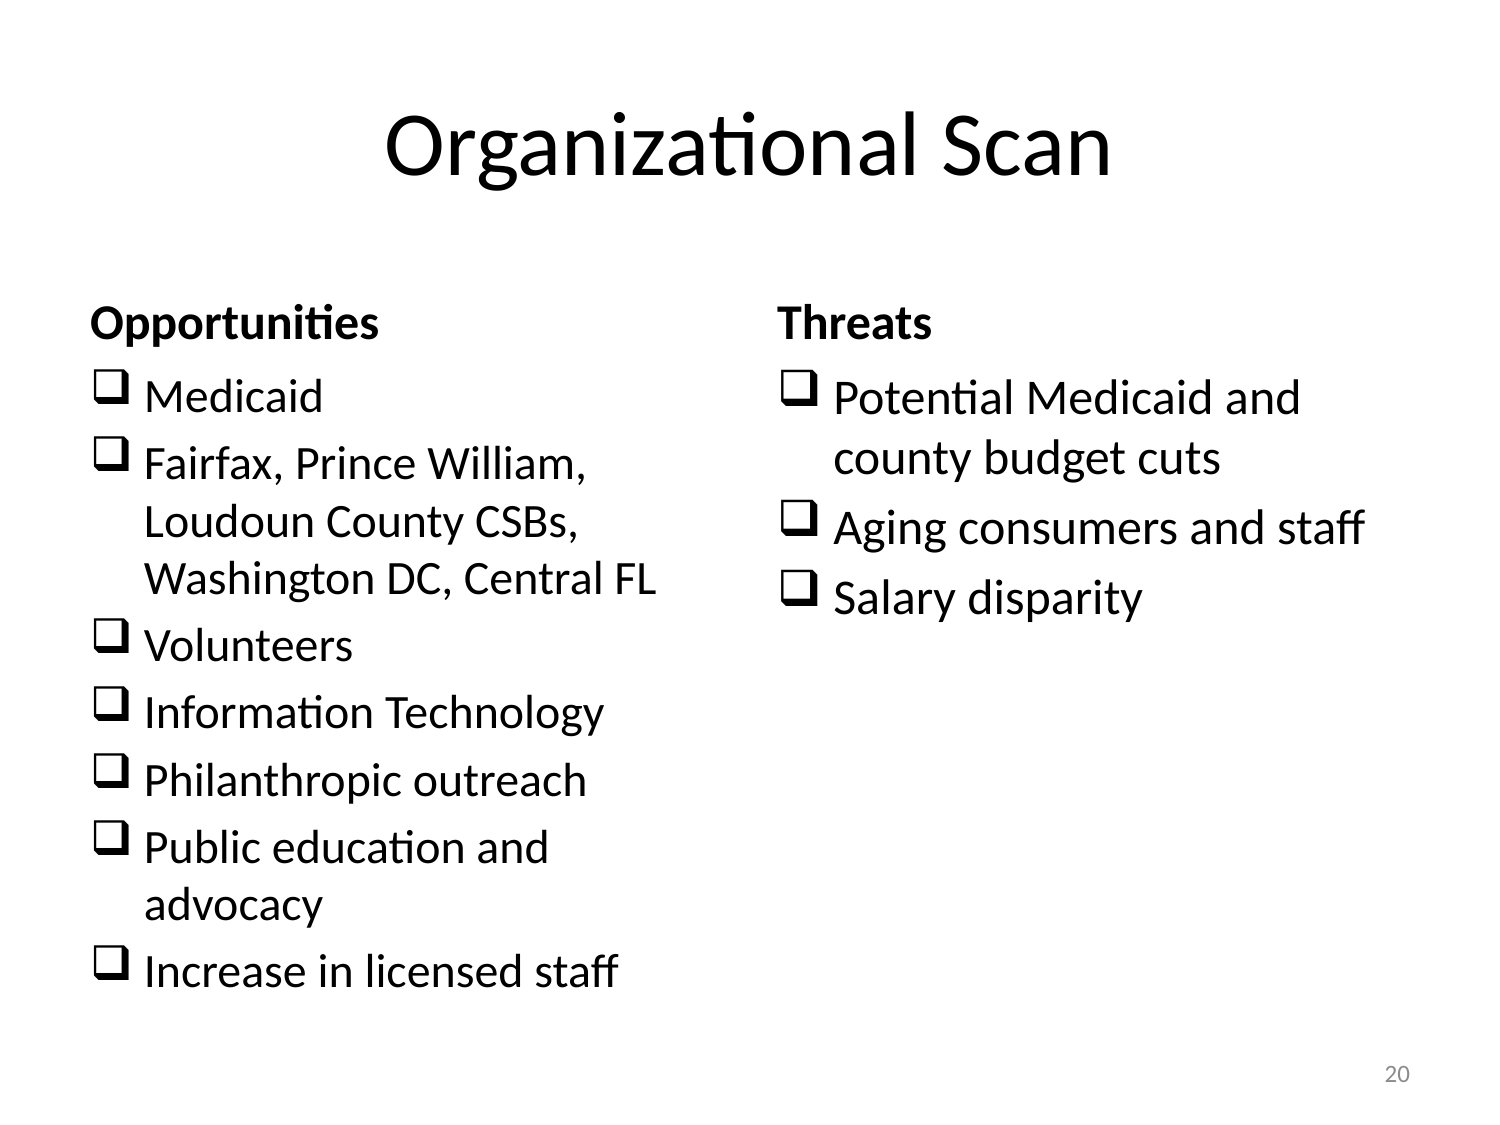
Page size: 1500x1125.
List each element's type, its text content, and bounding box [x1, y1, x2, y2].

slide_number 20 [1074, 1042, 1425, 1103]
title Organizational Scan [75, 45, 1425, 233]
list Opportunities [75, 251, 738, 356]
list Medicaid Fairfax, Prince William, Loudoun County CSBs, Washington DC, Central FL Volunteers Information Technology Philanthropic outreach Public education and advocacy Increase in licensed staff [75, 356, 738, 1005]
list Potential Medicaid and county budget cuts Aging consumers and staff Salary disparity [761, 356, 1425, 1005]
list Threats [761, 251, 1425, 356]
